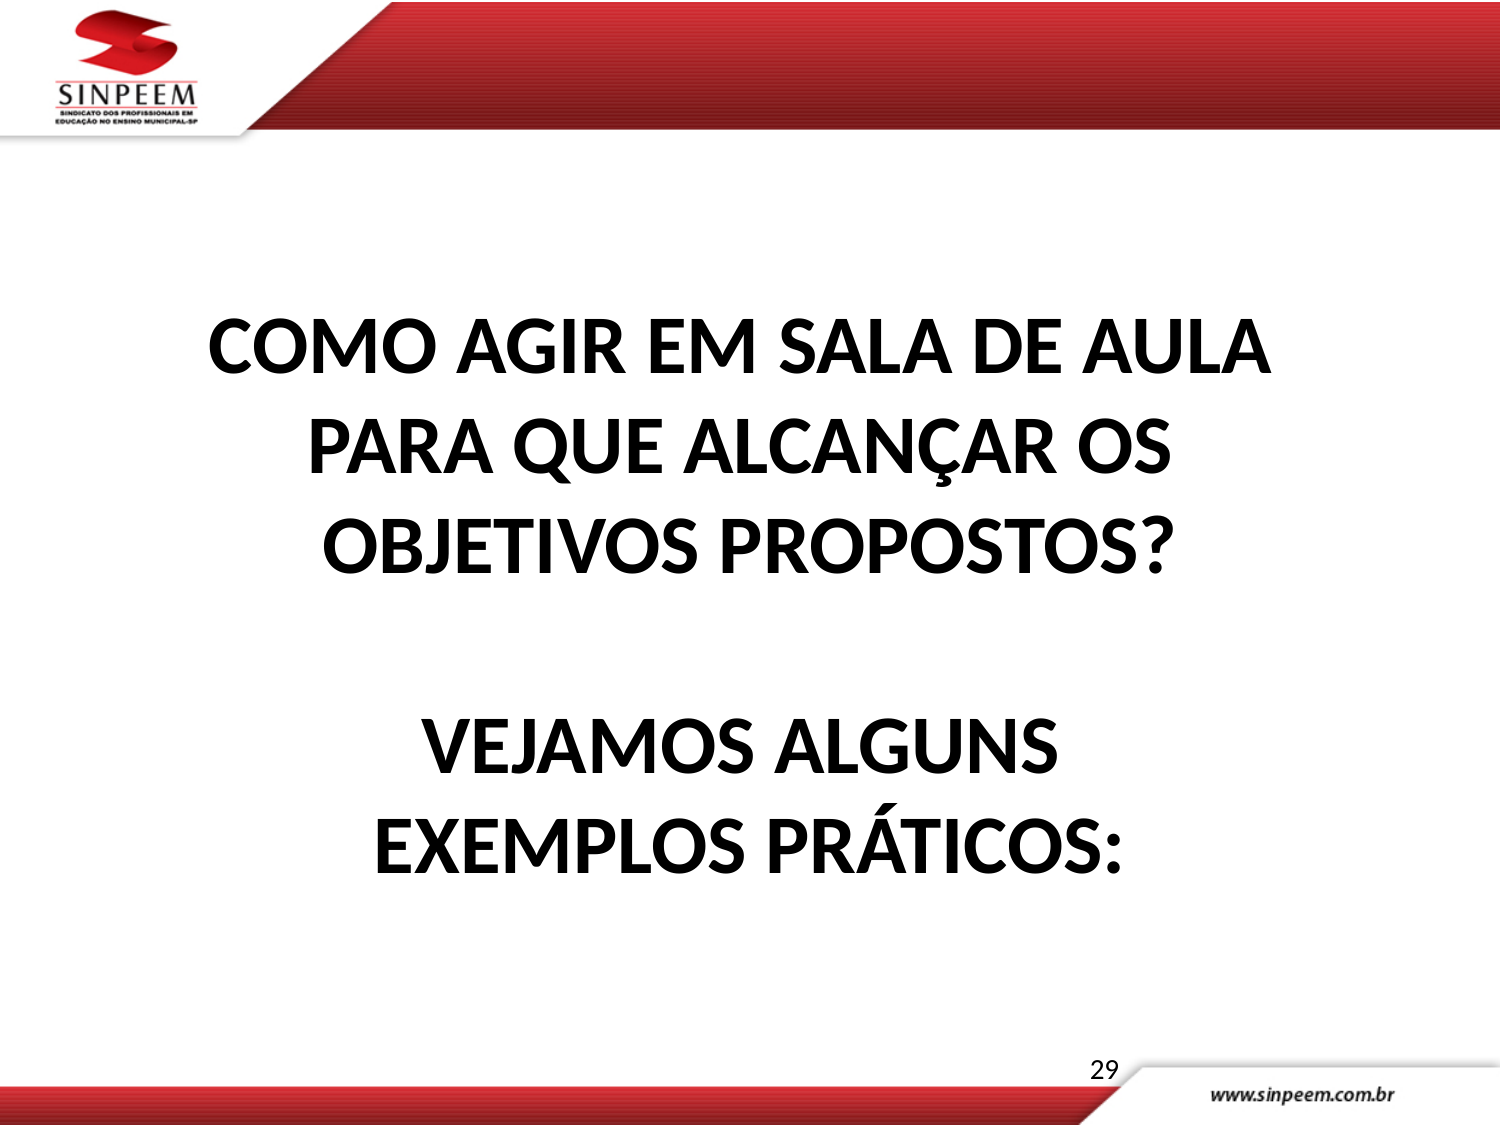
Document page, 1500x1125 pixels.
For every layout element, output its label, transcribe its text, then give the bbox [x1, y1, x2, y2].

picture [0, 1053, 1500, 1125]
picture [0, 2, 1500, 149]
title COMO AGIR EM SALA DE AULA PARA QUE ALCANÇAR OS OBJETIVOS PROPOSTOS? VEJAMOS ALGUNS EXEMPLOS PRÁTICOS: [76, 188, 1424, 993]
slide_number 29 [1074, 1042, 1425, 1103]
